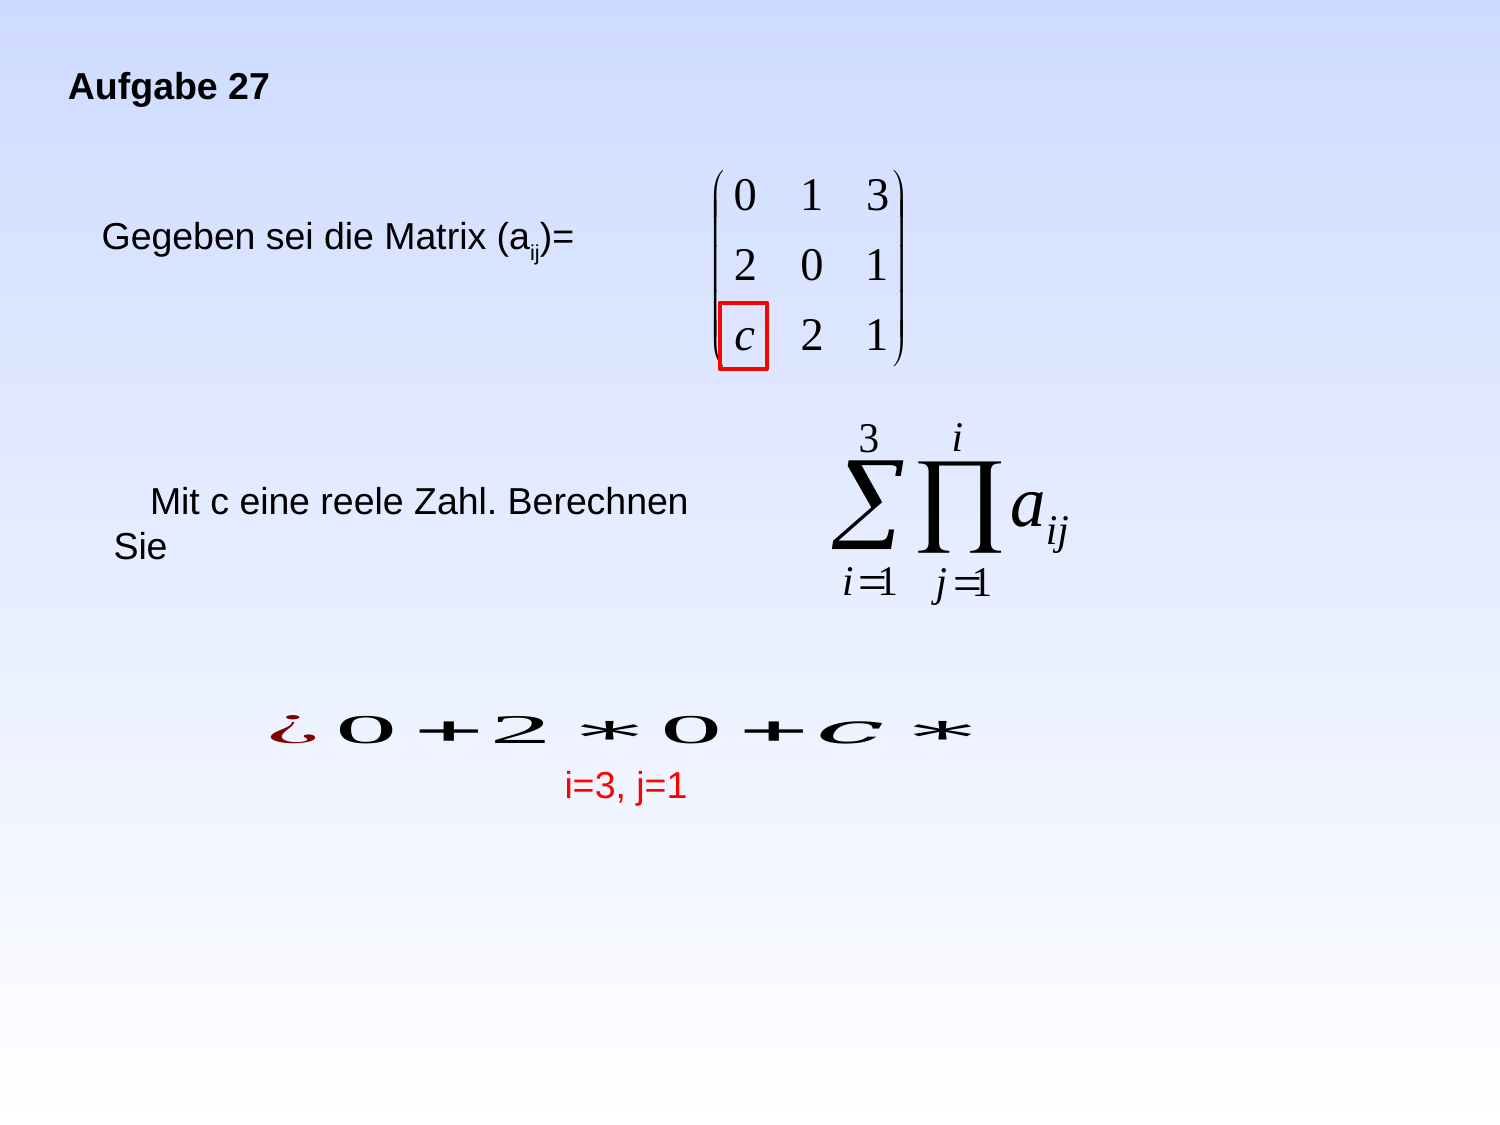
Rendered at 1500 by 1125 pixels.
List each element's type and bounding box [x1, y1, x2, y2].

text_box [98, 491, 743, 552]
text_box [53, 54, 727, 115]
text_box [549, 753, 703, 814]
text_box [86, 204, 600, 273]
text_box [704, 159, 919, 379]
text_box [820, 404, 1093, 623]
